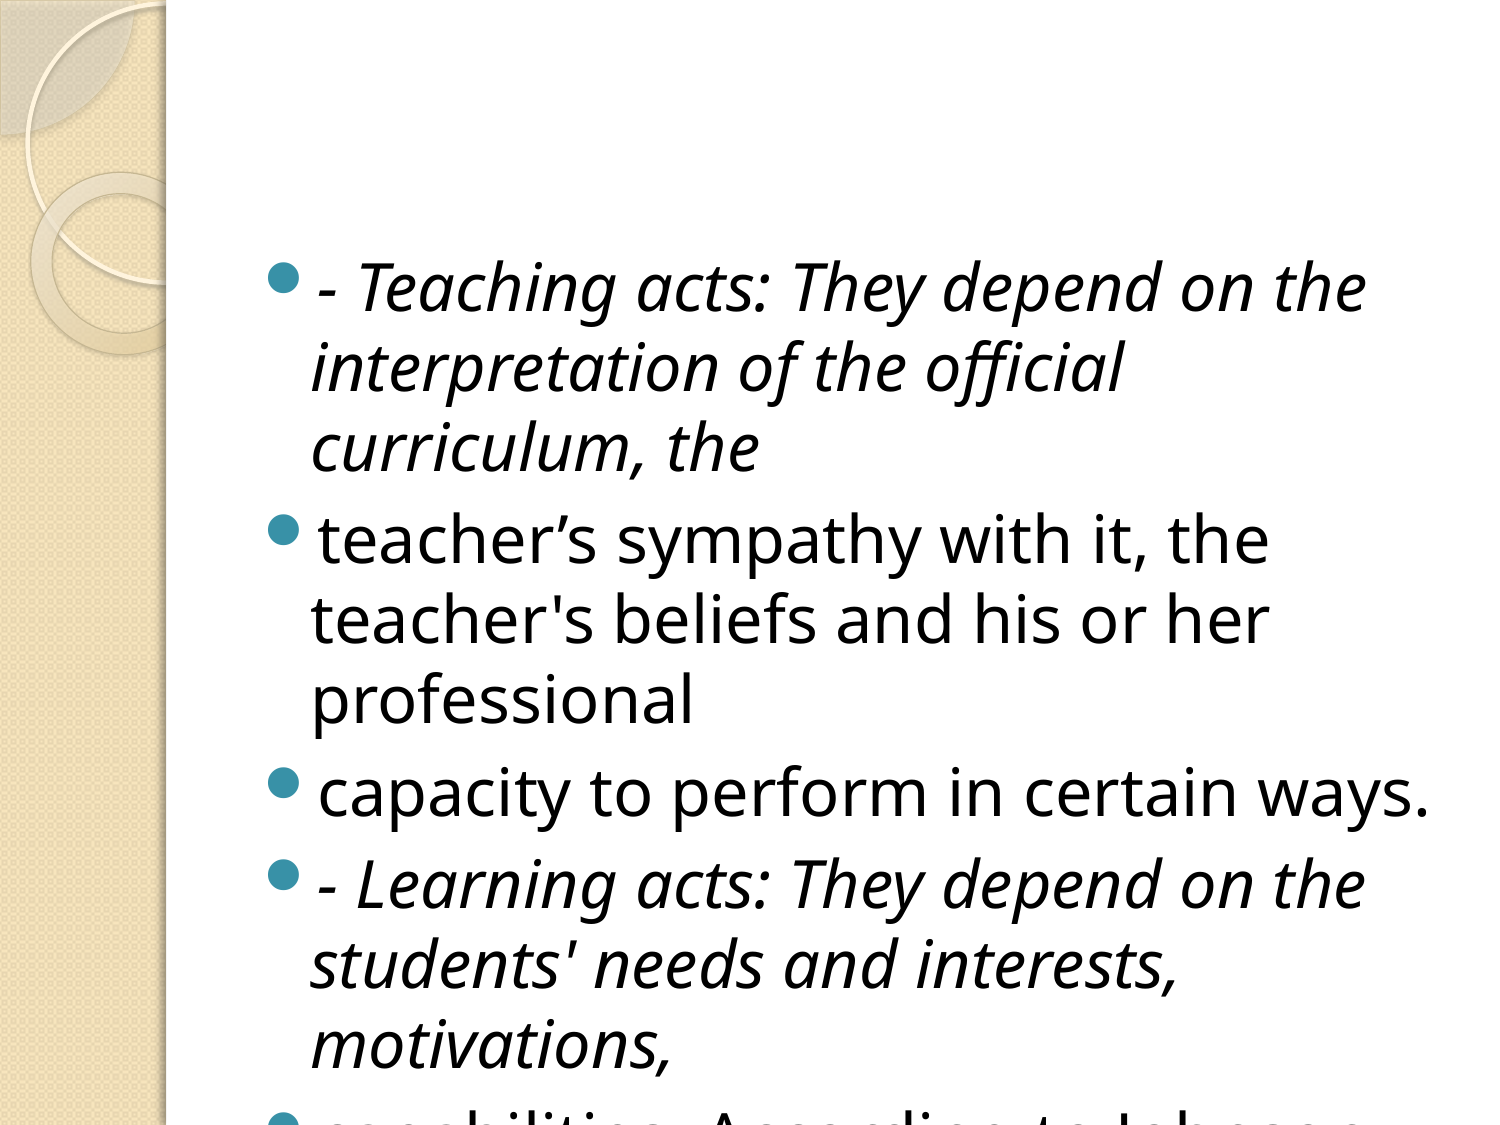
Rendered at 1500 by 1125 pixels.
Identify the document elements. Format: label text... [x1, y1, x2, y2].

list - Teaching acts: They depend on the interpretation of the official curriculum, the teacher’s sympathy with it, the teacher's beliefs and his or her professional capacity to perform in certain ways. - Learning acts: They depend on the students' needs and interests, motivations, capabilities. According to Johnson (1989), SL curricula should include "learner [235, 237, 1466, 1025]
